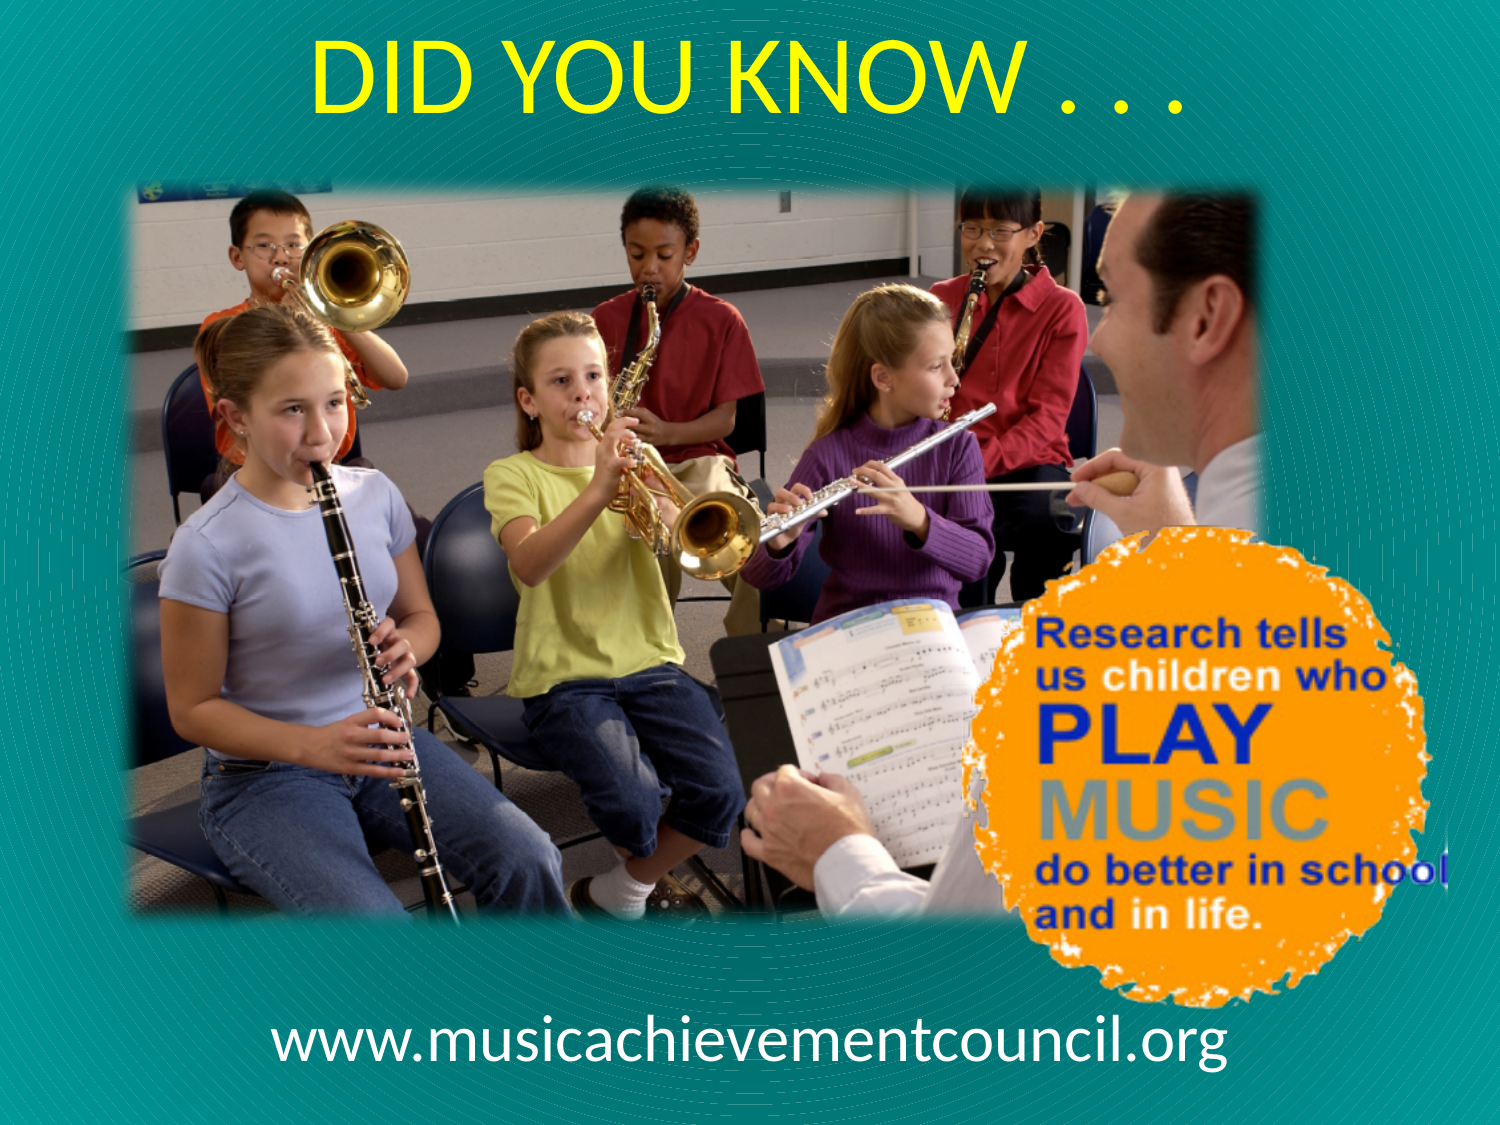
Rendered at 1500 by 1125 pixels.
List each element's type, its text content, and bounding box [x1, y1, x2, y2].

text_box www.musicachievementcouncil.org [0, 987, 1500, 1083]
title DID YOU KNOW . . . [0, 0, 1500, 163]
picture [112, 174, 1449, 1017]
